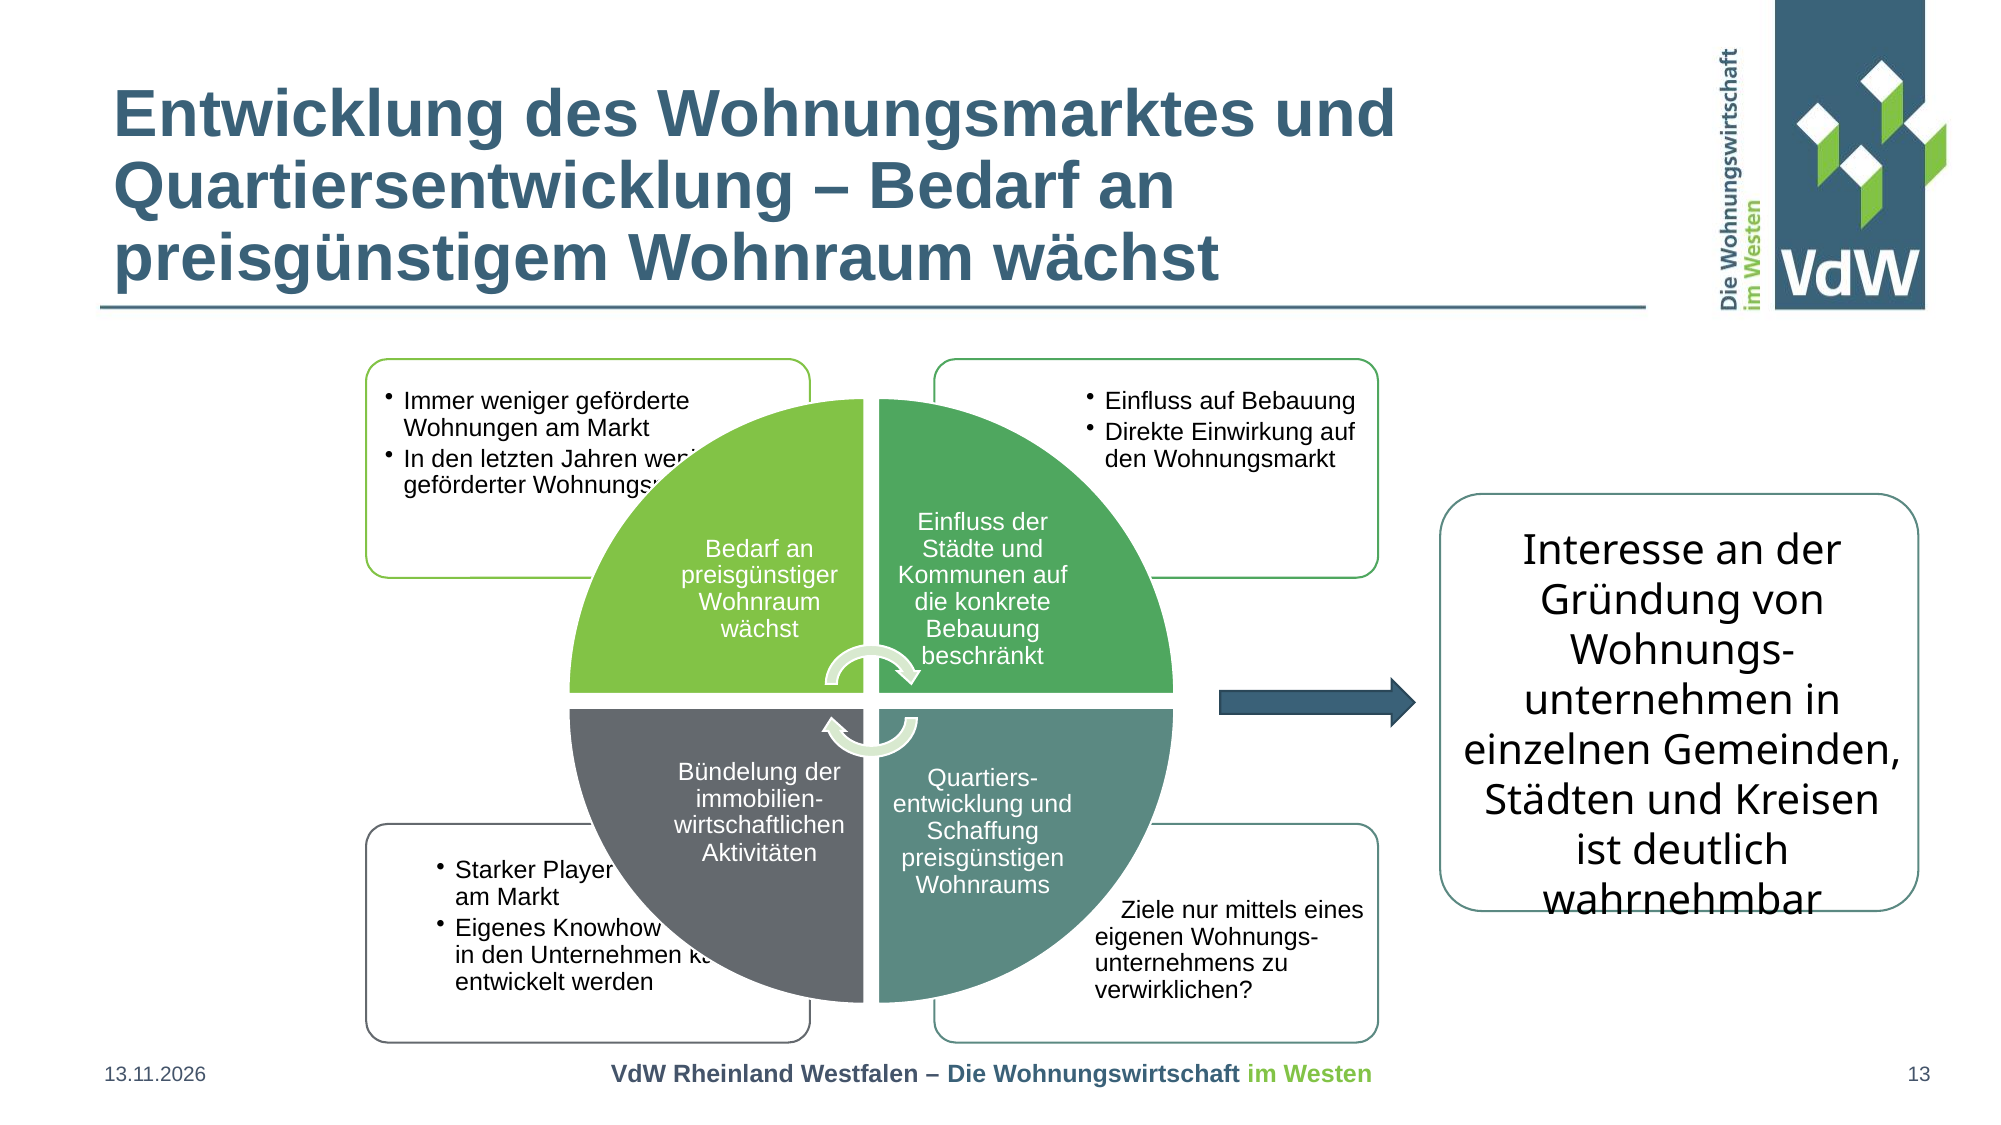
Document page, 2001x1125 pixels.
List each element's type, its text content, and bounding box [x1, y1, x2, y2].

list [98, 359, 1644, 1043]
title Entwicklung des Wohnungsmarktes und Quartiersentwicklung – Bedarf an preisgünstigem Wohnraum wächst [98, 56, 1644, 303]
picture [0, 0, 2000, 1125]
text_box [1440, 493, 1919, 912]
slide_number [89, 1042, 244, 1103]
footer VdW Rheinland Westfalen – Die Wohnungswirtschaft im Westen [568, 1043, 1415, 1103]
slide_number 13 [1806, 1042, 1946, 1103]
